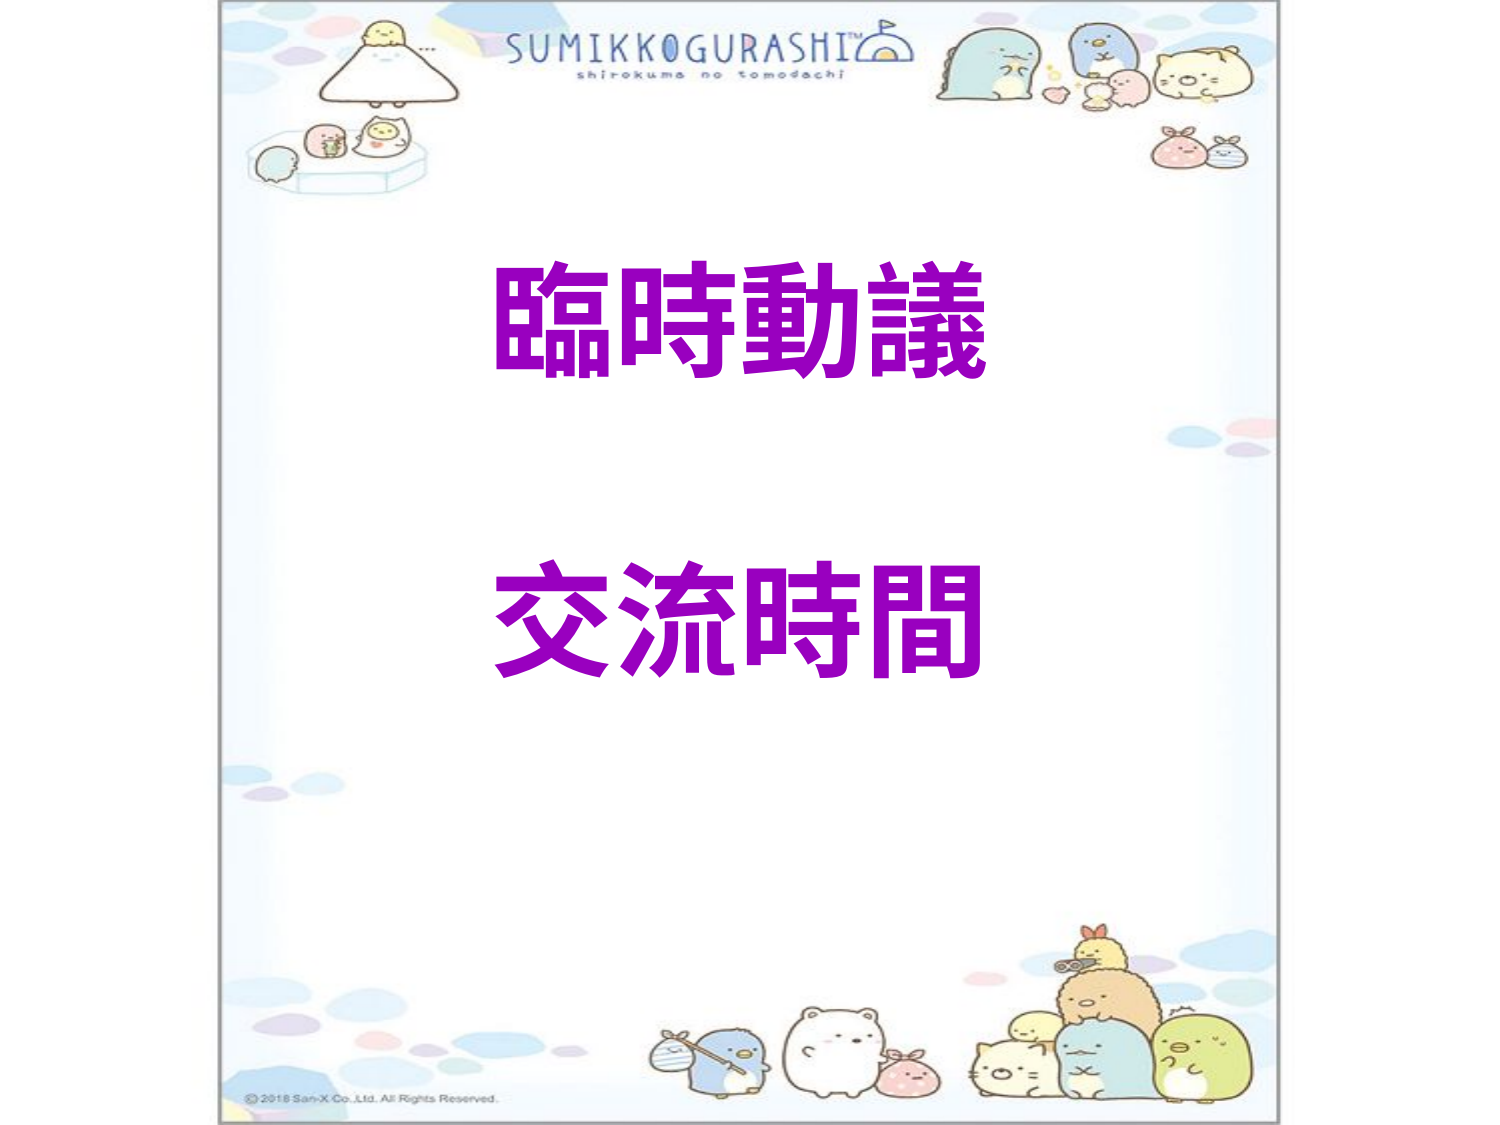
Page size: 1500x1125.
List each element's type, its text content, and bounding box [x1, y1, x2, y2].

title 臨時動議 交流時間 [64, 373, 1416, 562]
picture [0, 0, 1500, 1125]
